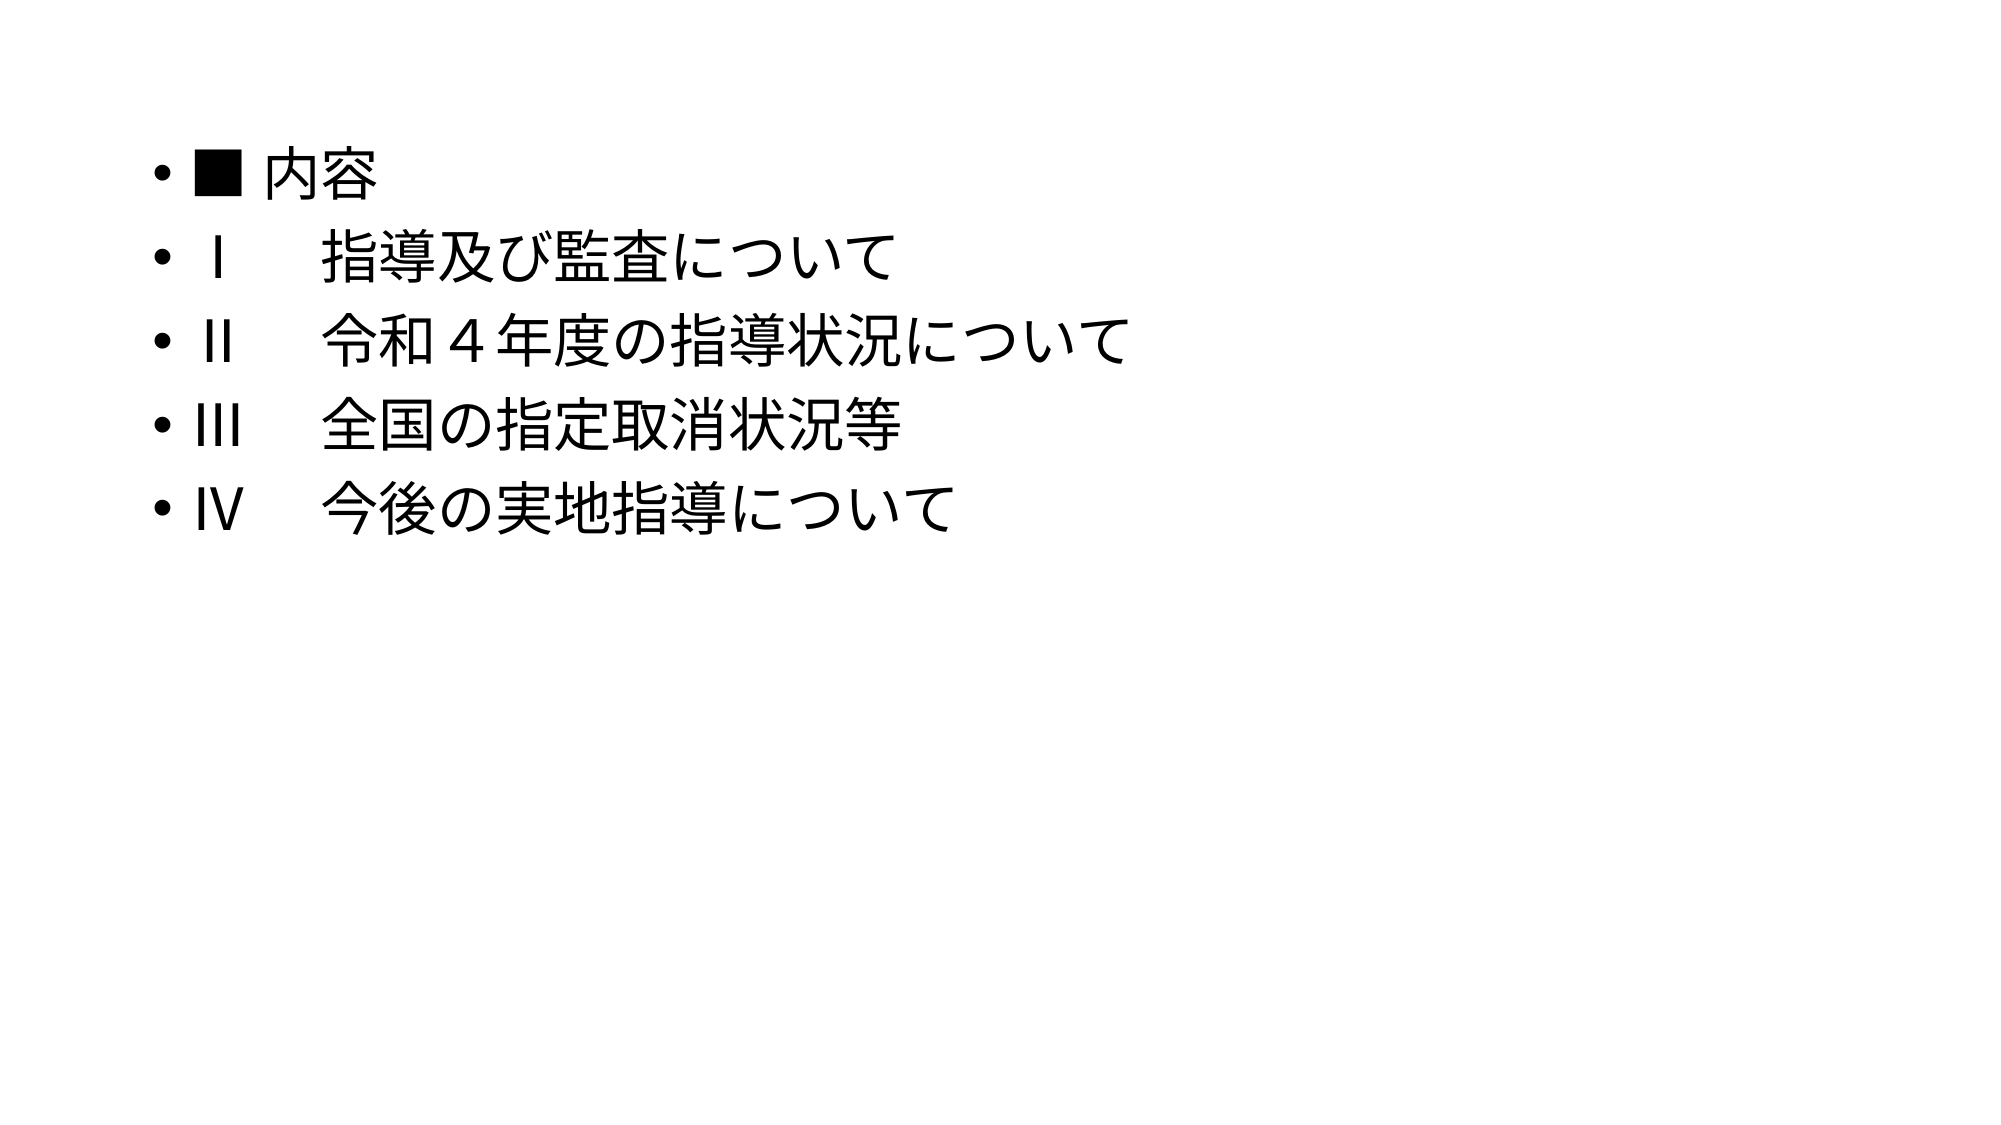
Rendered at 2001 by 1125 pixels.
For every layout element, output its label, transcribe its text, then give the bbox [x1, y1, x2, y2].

list ■内容 Ⅰ 指導及び監査について Ⅱ 令和４年度の指導状況について Ⅲ 全国の指定取消状況等 Ⅳ 今後の実地指導について [137, 137, 1863, 851]
